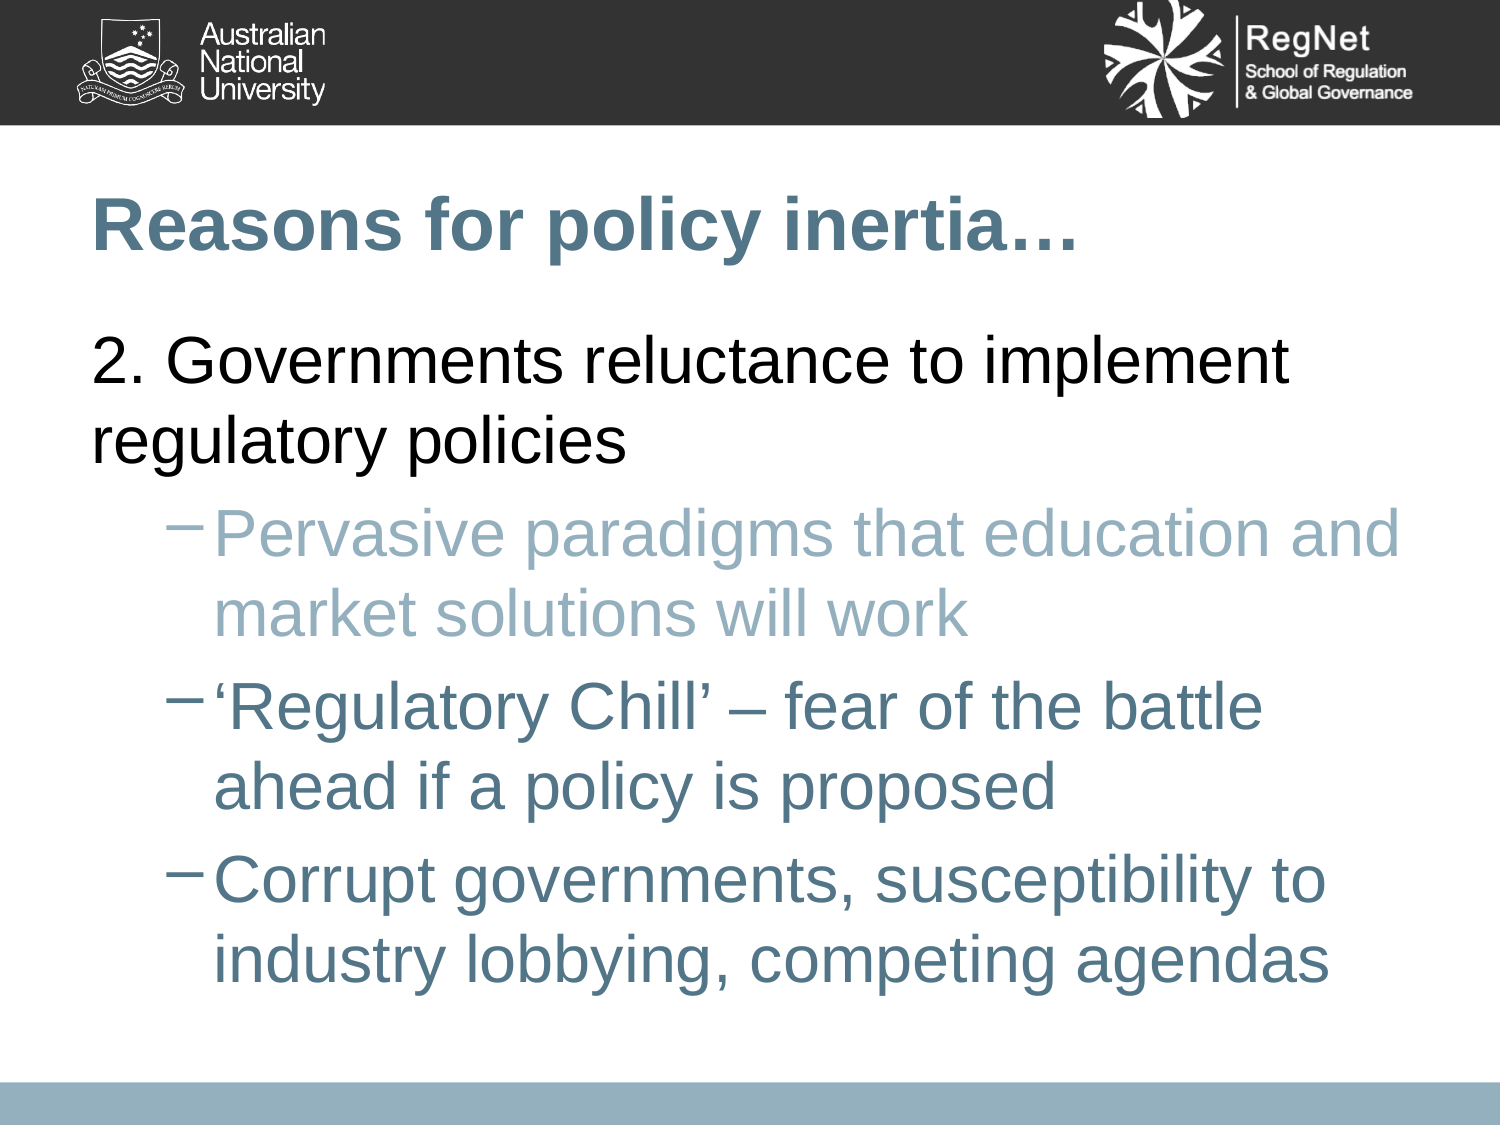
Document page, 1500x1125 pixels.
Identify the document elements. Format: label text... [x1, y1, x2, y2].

list 2. Governments reluctance to implement regulatory policies Pervasive paradigms that education and market solutions will work ‘Regulatory Chill’ – fear of the battle ahead if a policy is proposed Corrupt governments, susceptibility to industry lobbying, competing agendas [76, 308, 1427, 1000]
title Reasons for policy inertia… [76, 126, 1427, 308]
